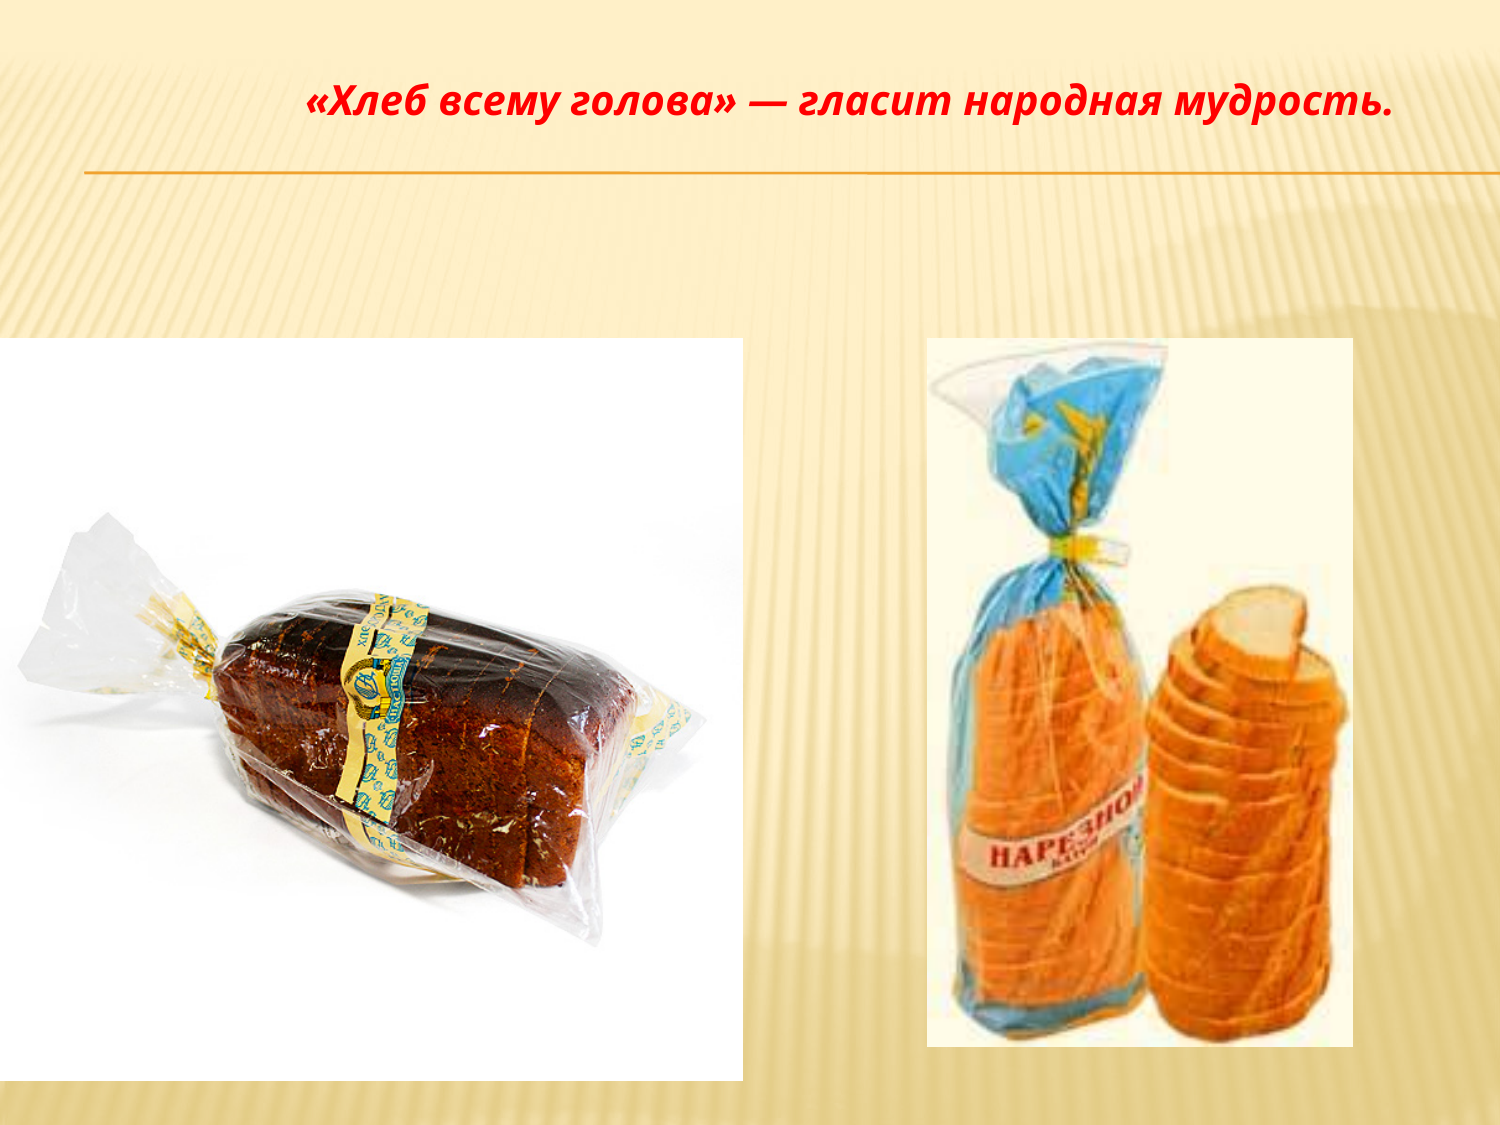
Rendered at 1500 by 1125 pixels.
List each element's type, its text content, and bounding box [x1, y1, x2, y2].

picture [926, 337, 1353, 1048]
text_box «Хлеб всему голова» — гласит народная мудрость. [64, 66, 1500, 132]
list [0, 337, 743, 1081]
